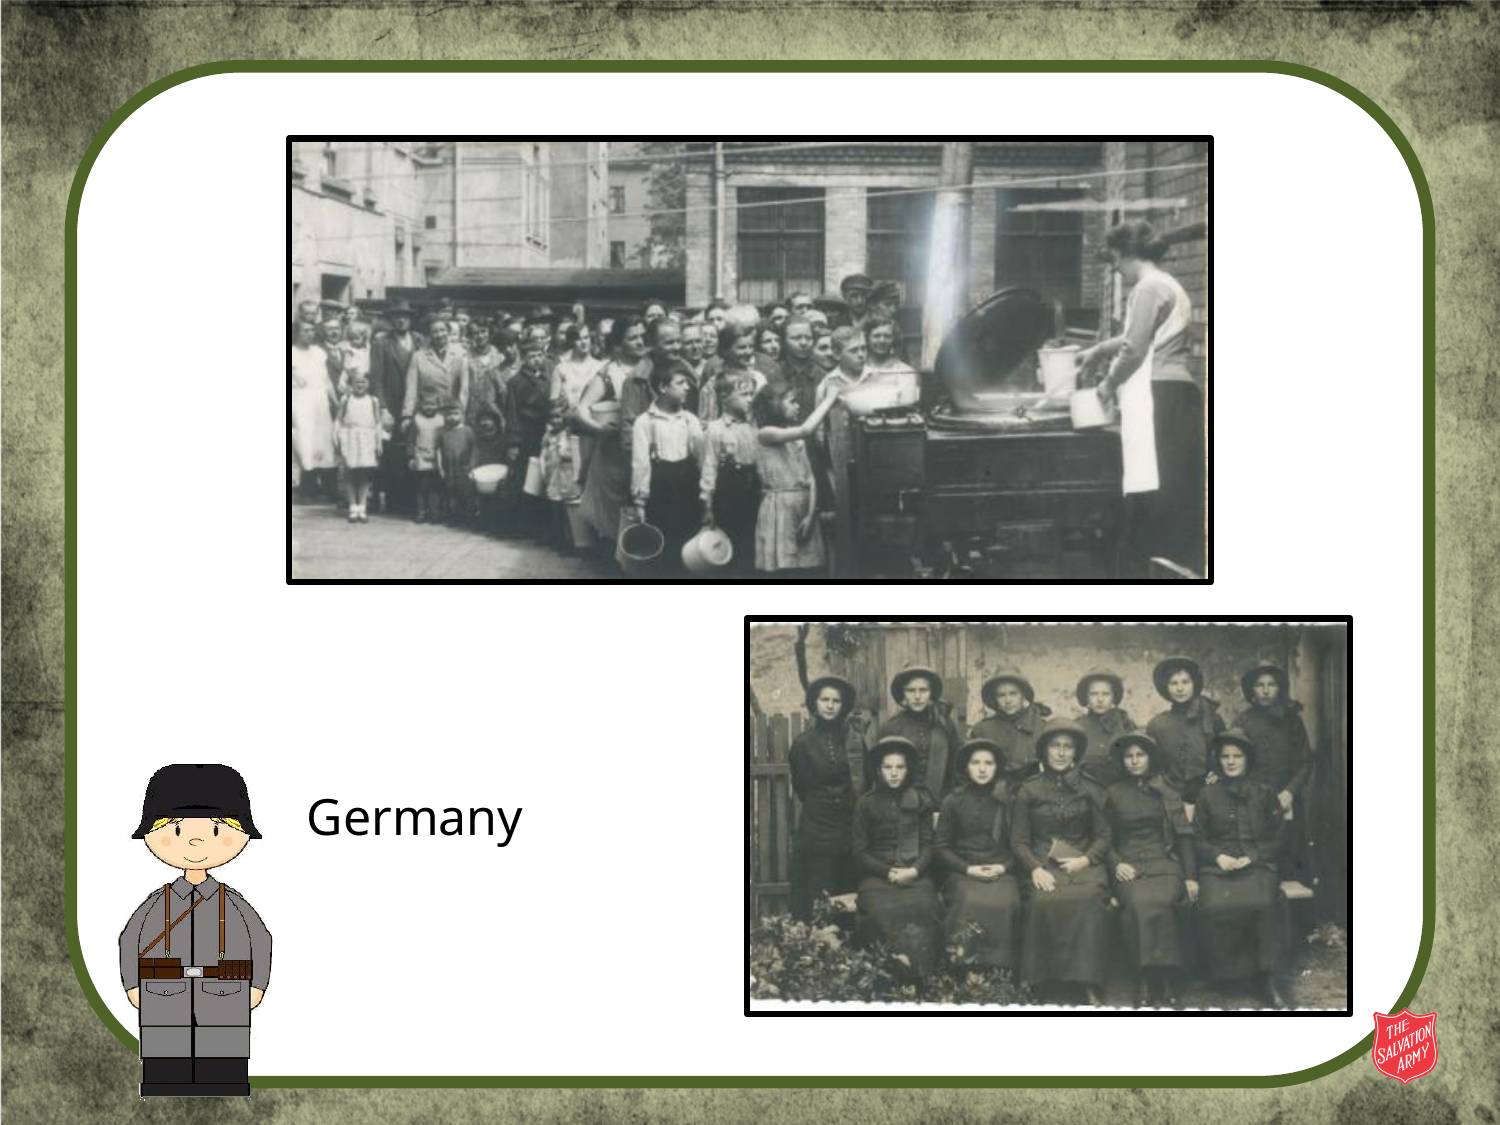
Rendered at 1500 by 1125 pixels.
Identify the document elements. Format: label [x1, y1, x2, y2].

picture [76, 0, 1348, 1125]
text_box [68, 80, 168, 941]
picture [1372, 1007, 1439, 1087]
text_box [1330, 79, 1432, 1070]
